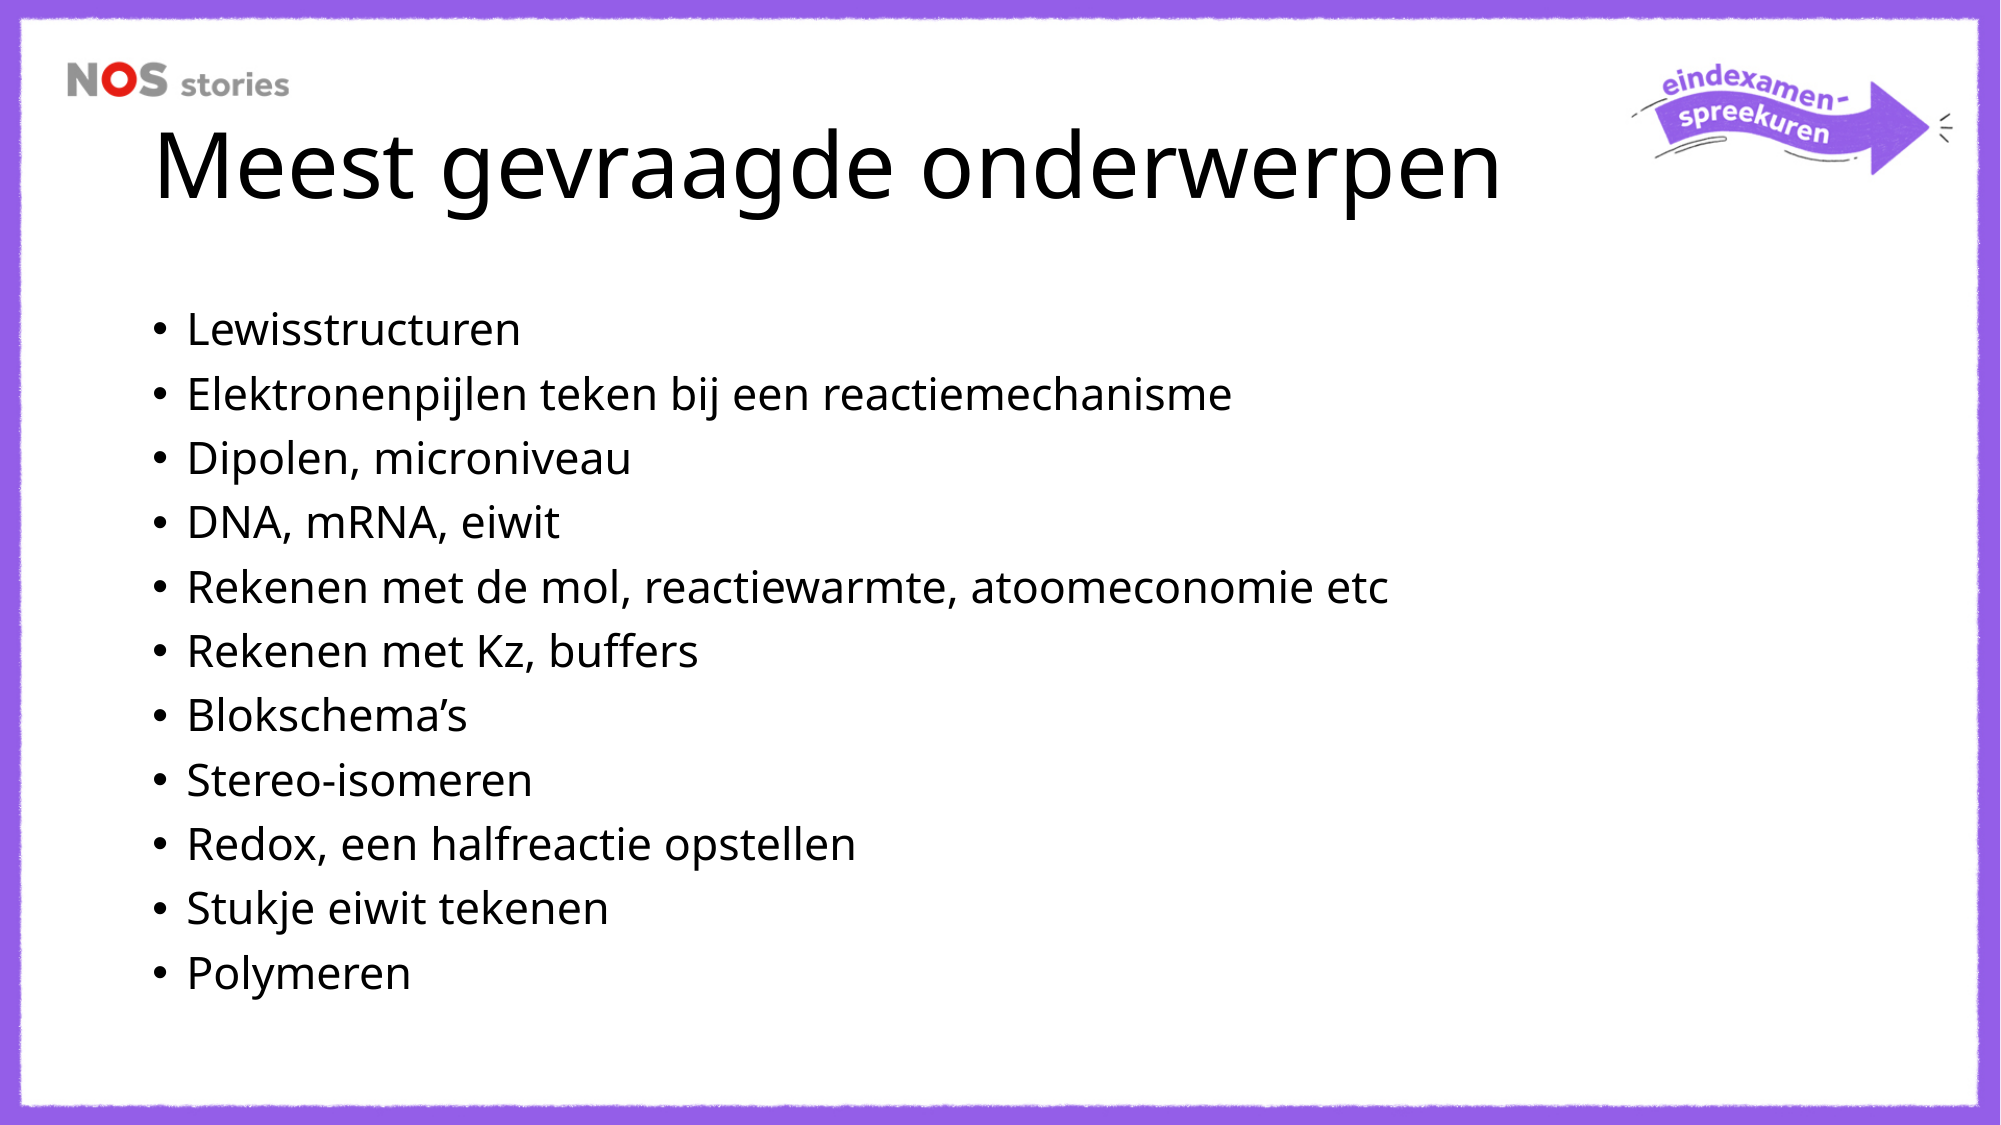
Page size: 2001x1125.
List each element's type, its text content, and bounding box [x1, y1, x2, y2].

title Meest gevraagde onderwerpen [137, 59, 1863, 278]
picture [0, 0, 2001, 1125]
list Lewisstructuren Elektronenpijlen teken bij een reactiemechanisme Dipolen, microniveau DNA, mRNA, eiwit Rekenen met de mol, reactiewarmte, atoomeconomie etc Rekenen met Kz, buffers Blokschema’s Stereo-isomeren Redox, een halfreactie opstellen Stukje eiwit tekenen Polymeren [137, 299, 1863, 1014]
